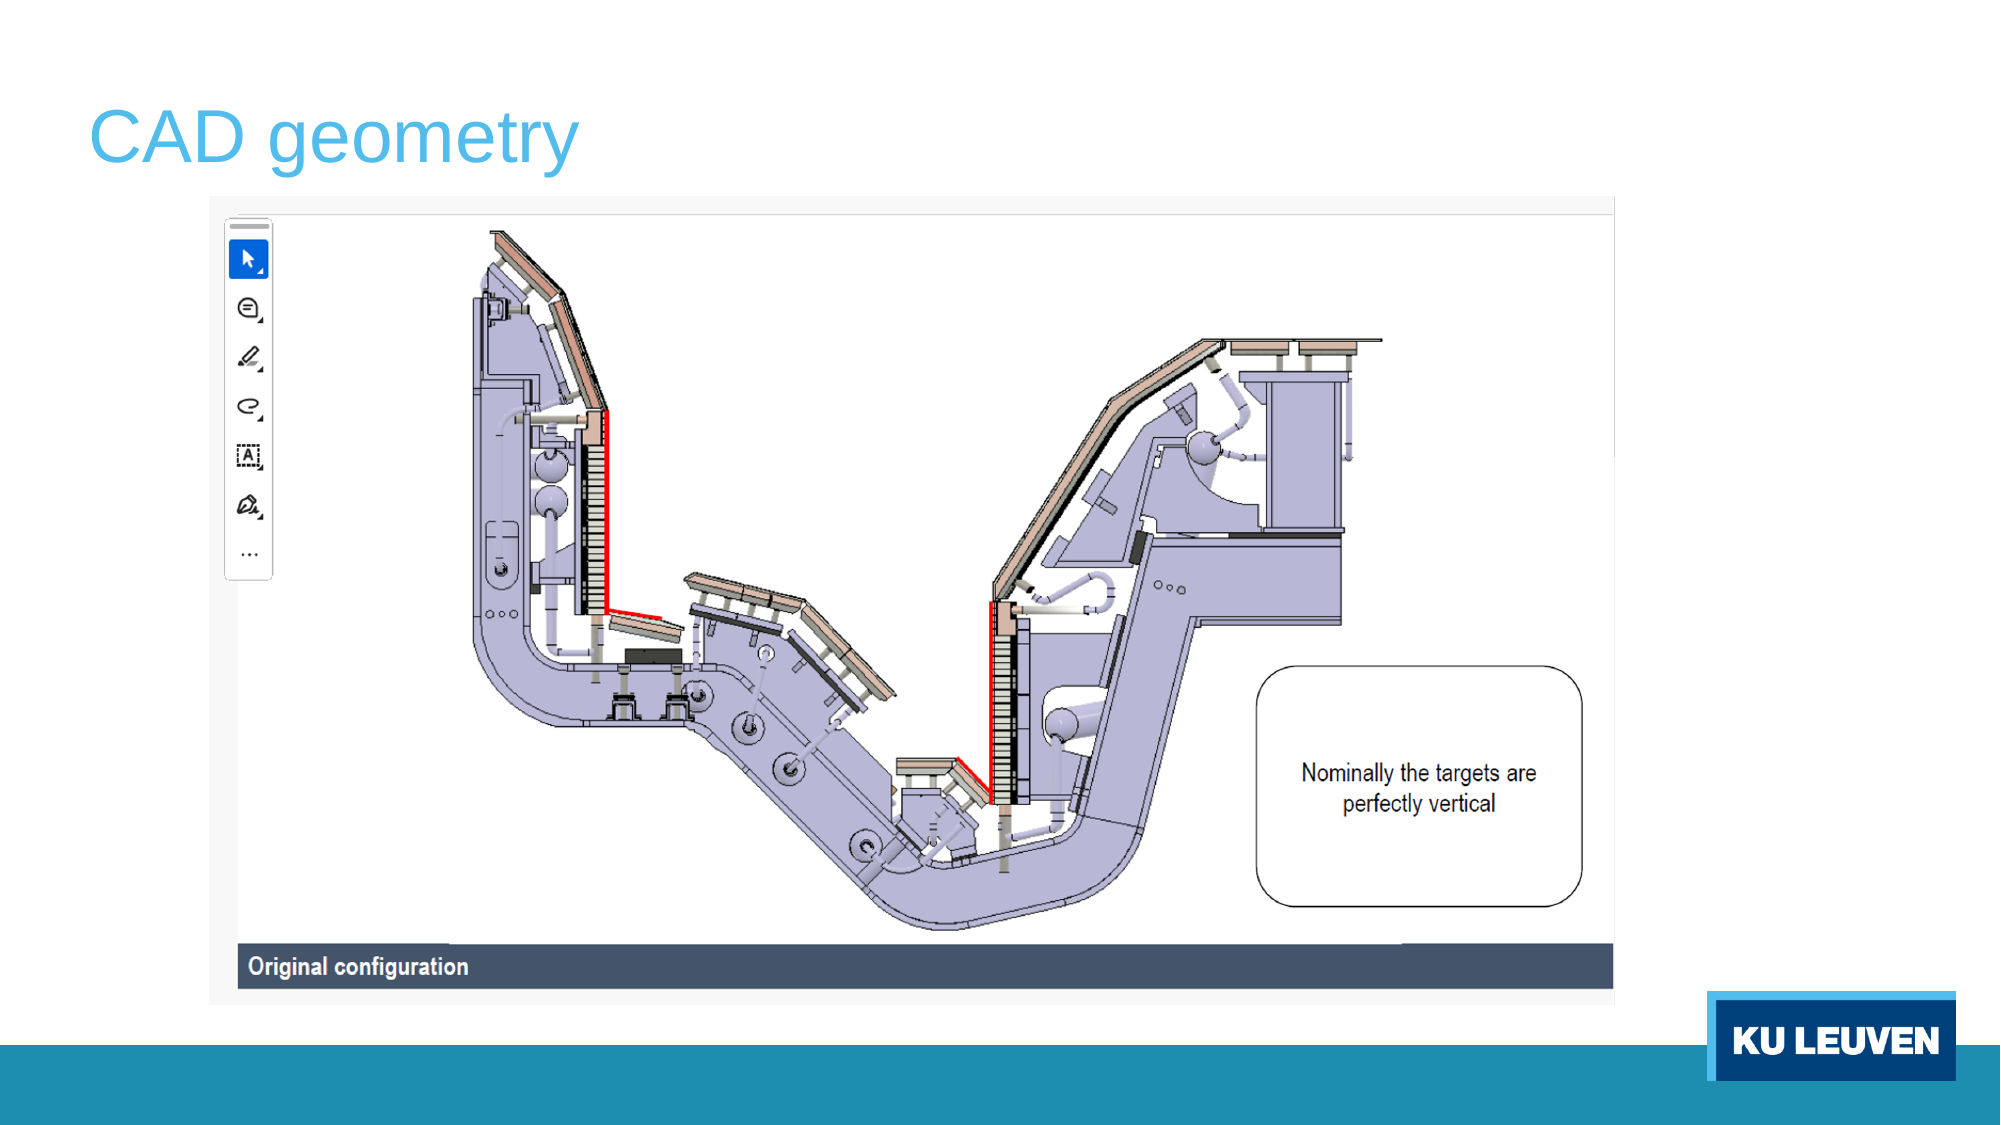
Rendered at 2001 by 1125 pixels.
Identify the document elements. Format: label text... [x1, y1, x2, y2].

picture [1707, 991, 1956, 1081]
title CAD geometry [88, 29, 1956, 178]
picture [209, 195, 1615, 1005]
